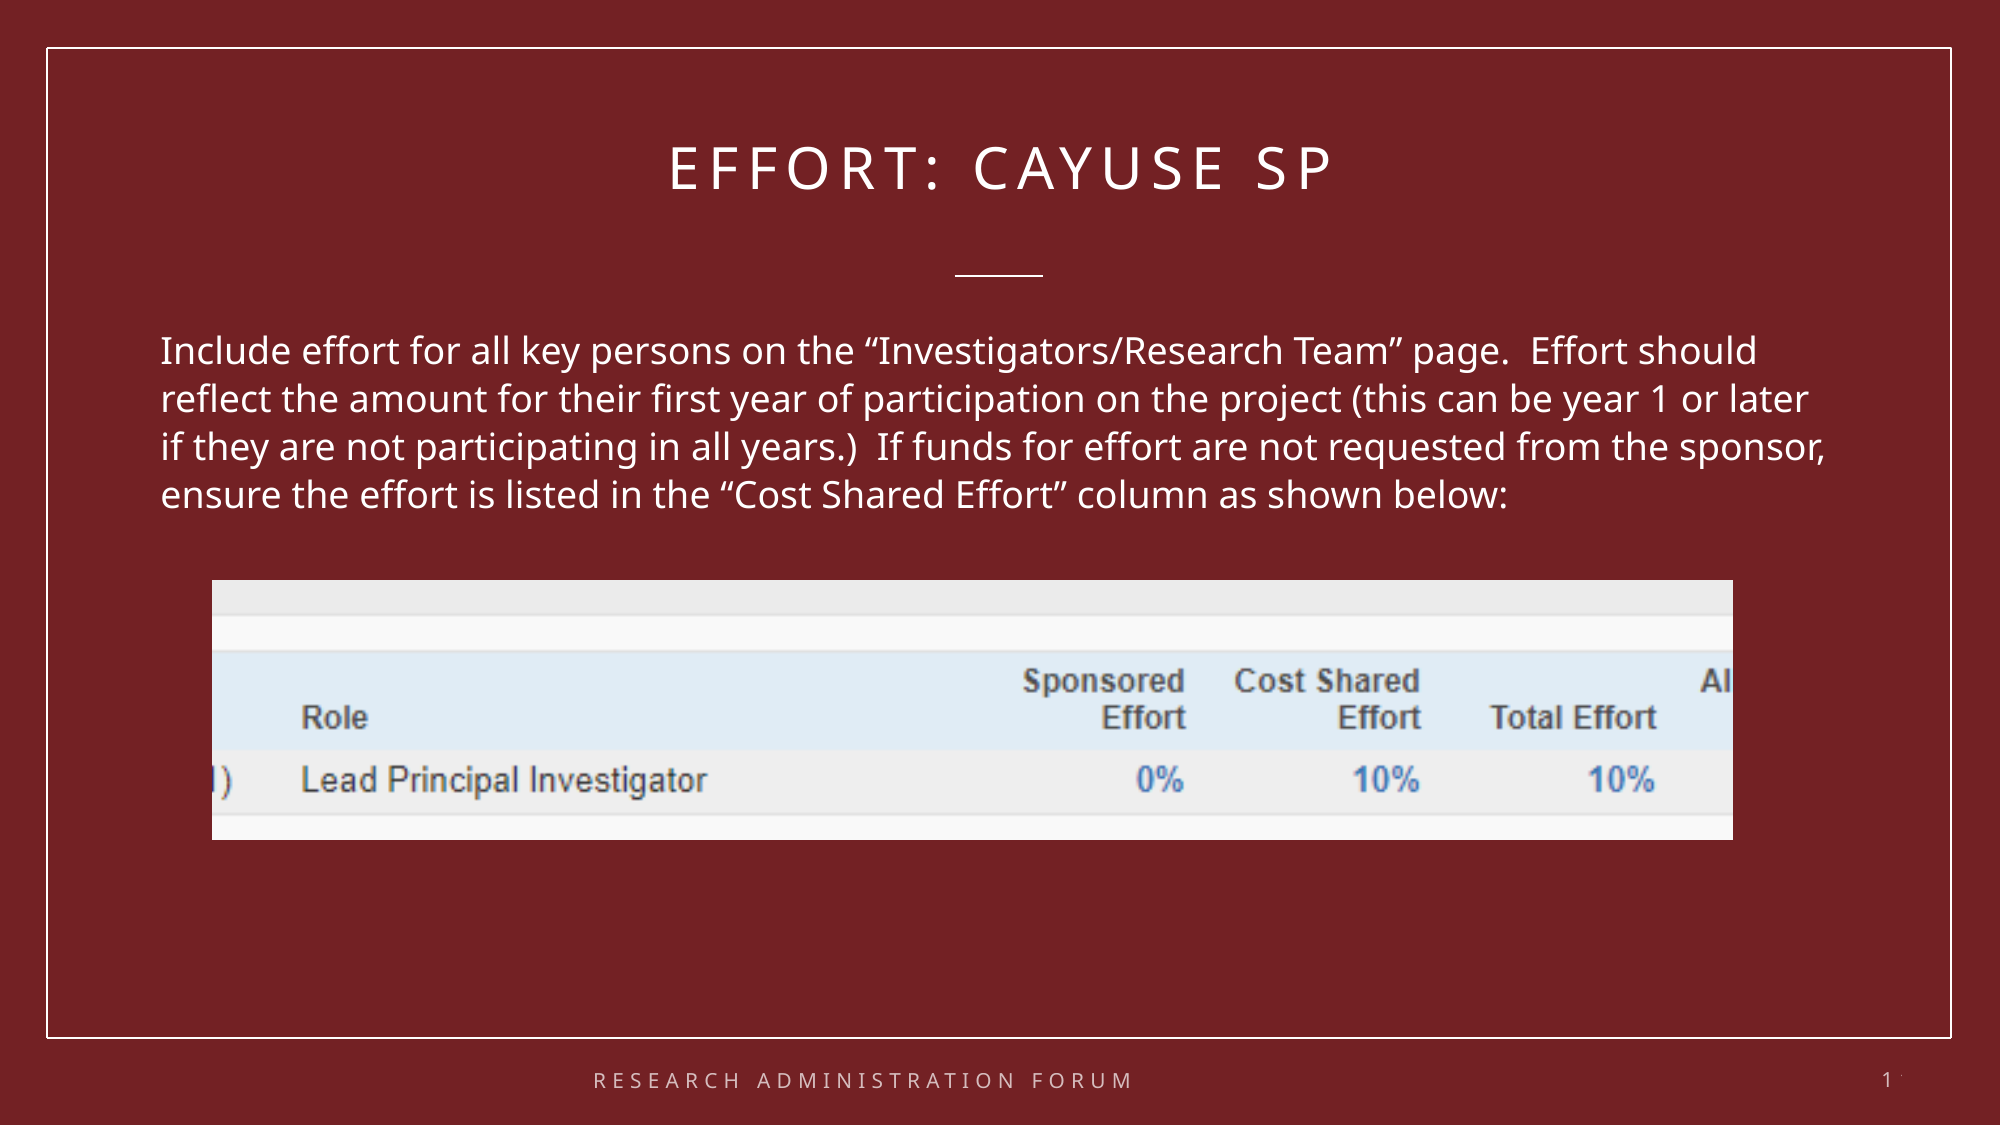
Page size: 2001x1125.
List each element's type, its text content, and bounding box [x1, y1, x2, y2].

title Effort: cayuse sP [177, 87, 1823, 202]
text_box Include effort for all key persons on the “Investigators/Research Team” page. Effort should reflect the amount for their first year of participation on the project (this can be year 1 or later if they are not participating in all years.) If funds for effort are not requested from the sponsor, ensure the effort is listed in the “Cost Shared Effort” column as shown below: [145, 316, 1855, 654]
footer Research Administration Forum – February 2024 [542, 1050, 1458, 1111]
slide_number 11 [1549, 1050, 1912, 1111]
picture [212, 580, 1734, 840]
